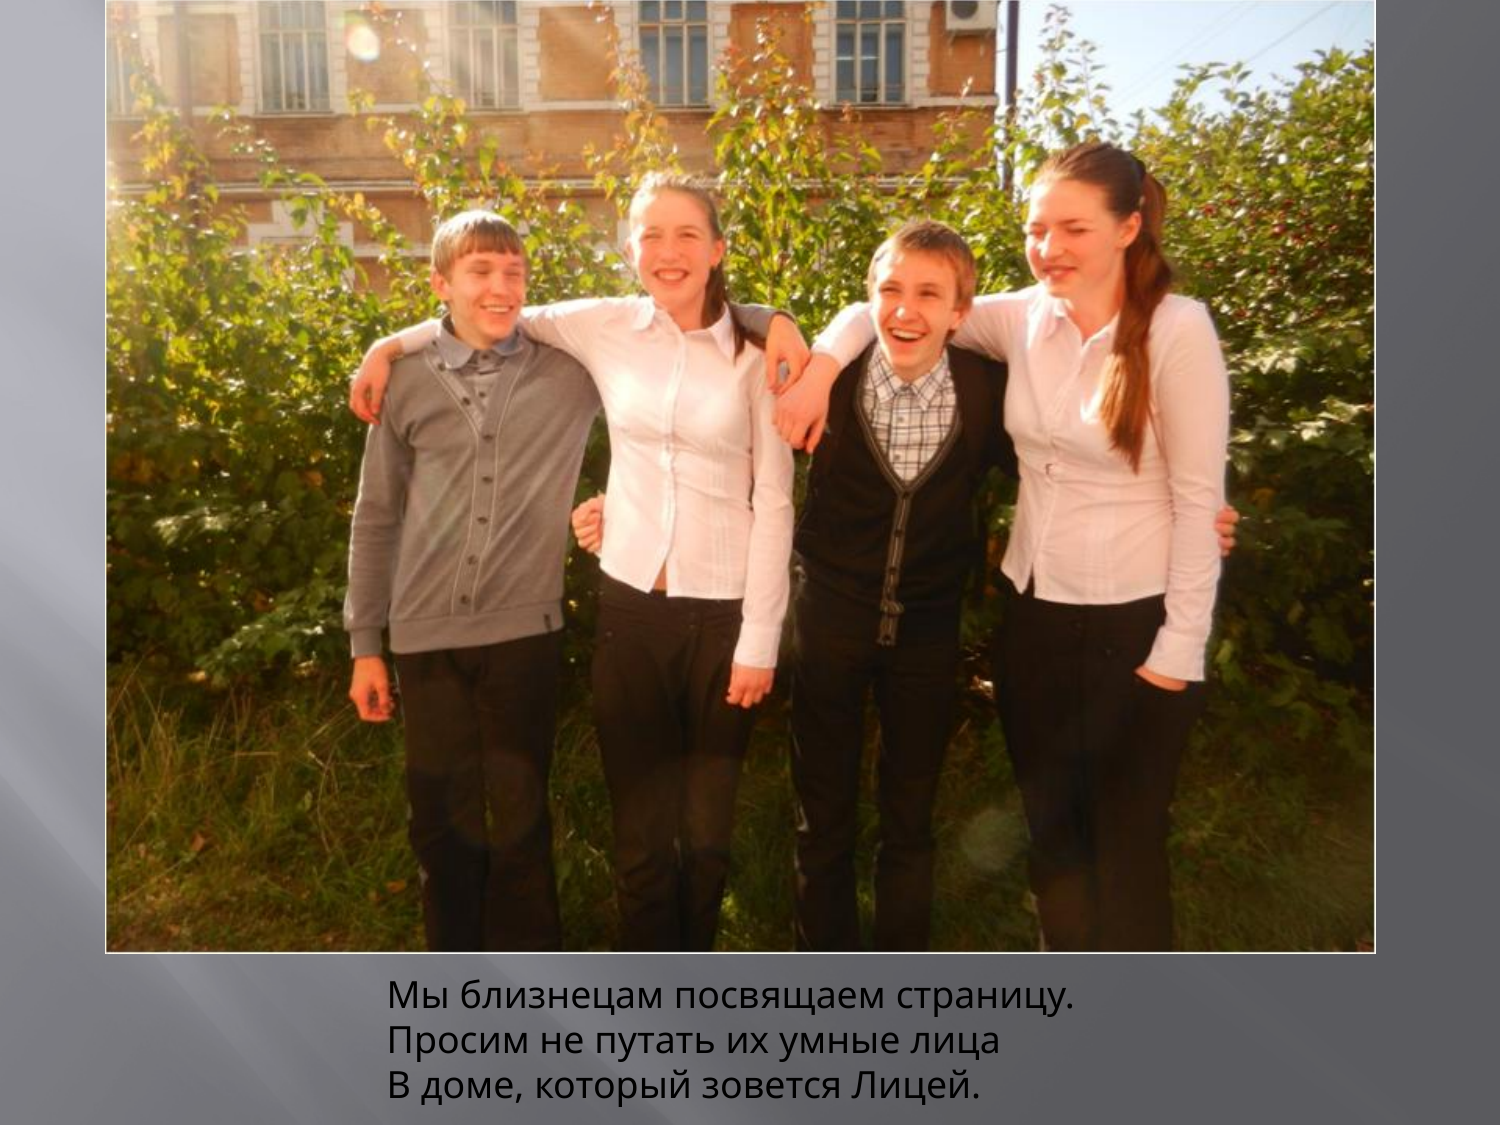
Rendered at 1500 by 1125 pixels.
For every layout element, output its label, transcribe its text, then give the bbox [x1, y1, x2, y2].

picture [105, 0, 1377, 954]
text_box Мы близнецам посвящаем страницу. Просим не путать их умные лица В доме, который зовется Лицей. [371, 997, 1176, 1114]
